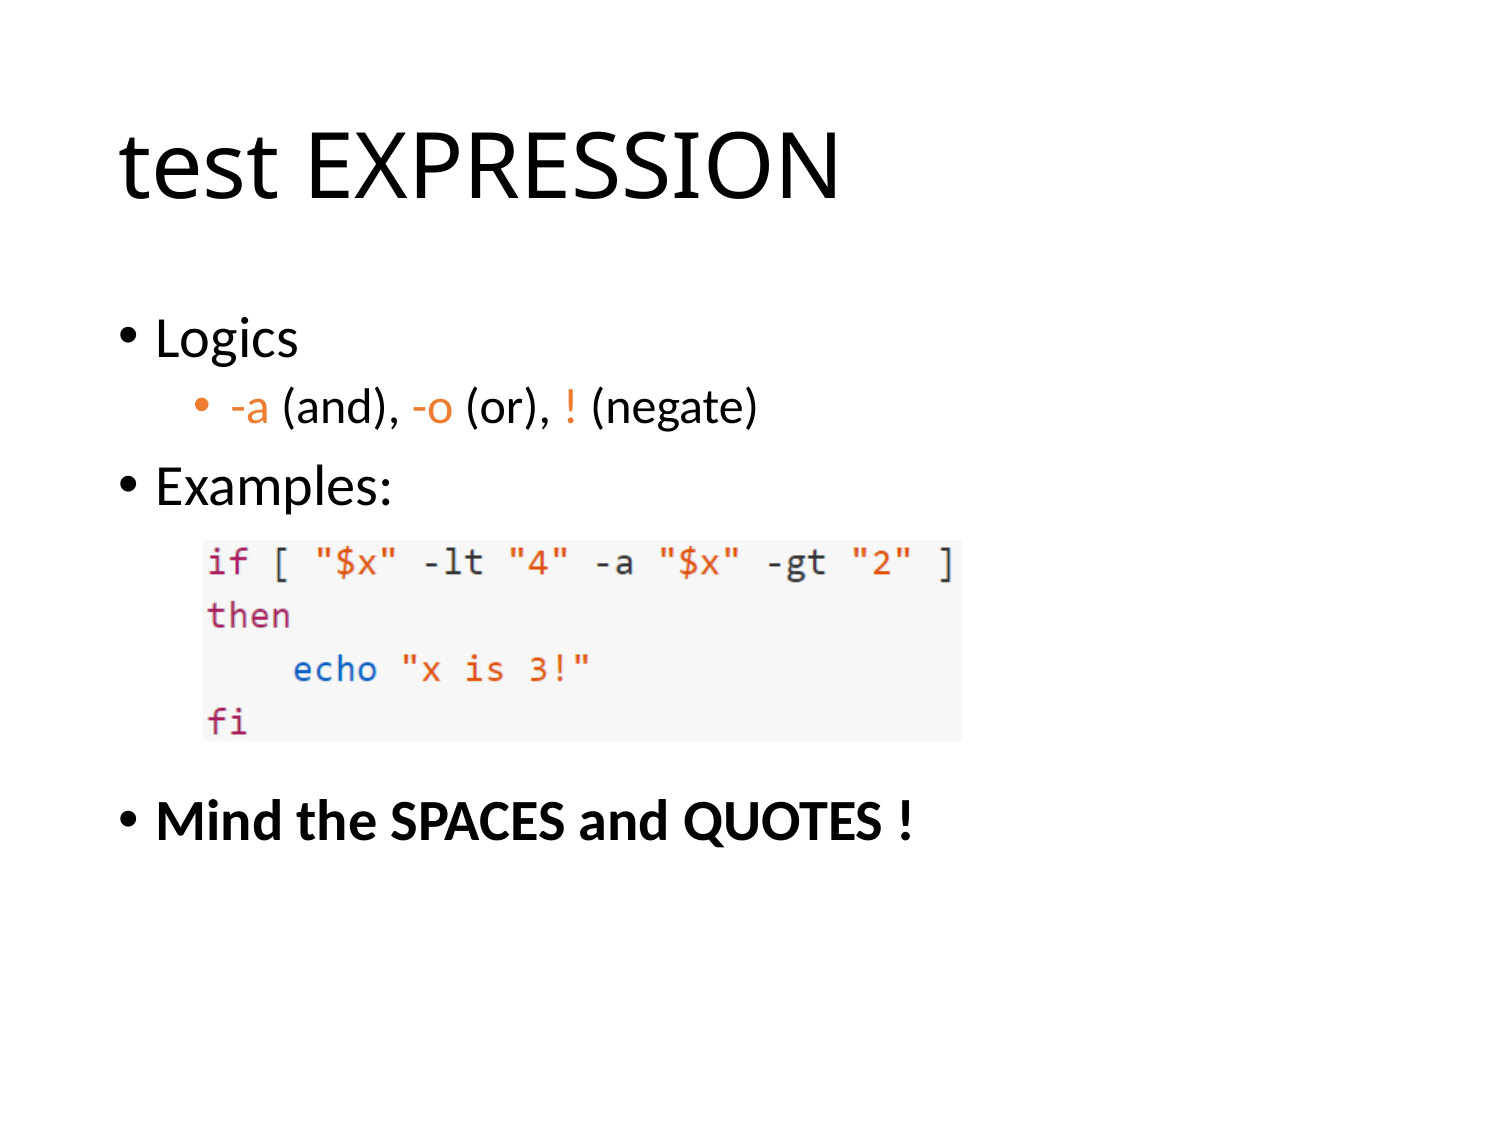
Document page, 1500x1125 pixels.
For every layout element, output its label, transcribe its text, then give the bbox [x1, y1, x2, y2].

title test EXPRESSION [103, 59, 1397, 278]
list Logics -a (and), -o (or), ! (negate) Examples: Mind the SPACES and QUOTES ! [103, 299, 1397, 1014]
picture [203, 540, 962, 741]
